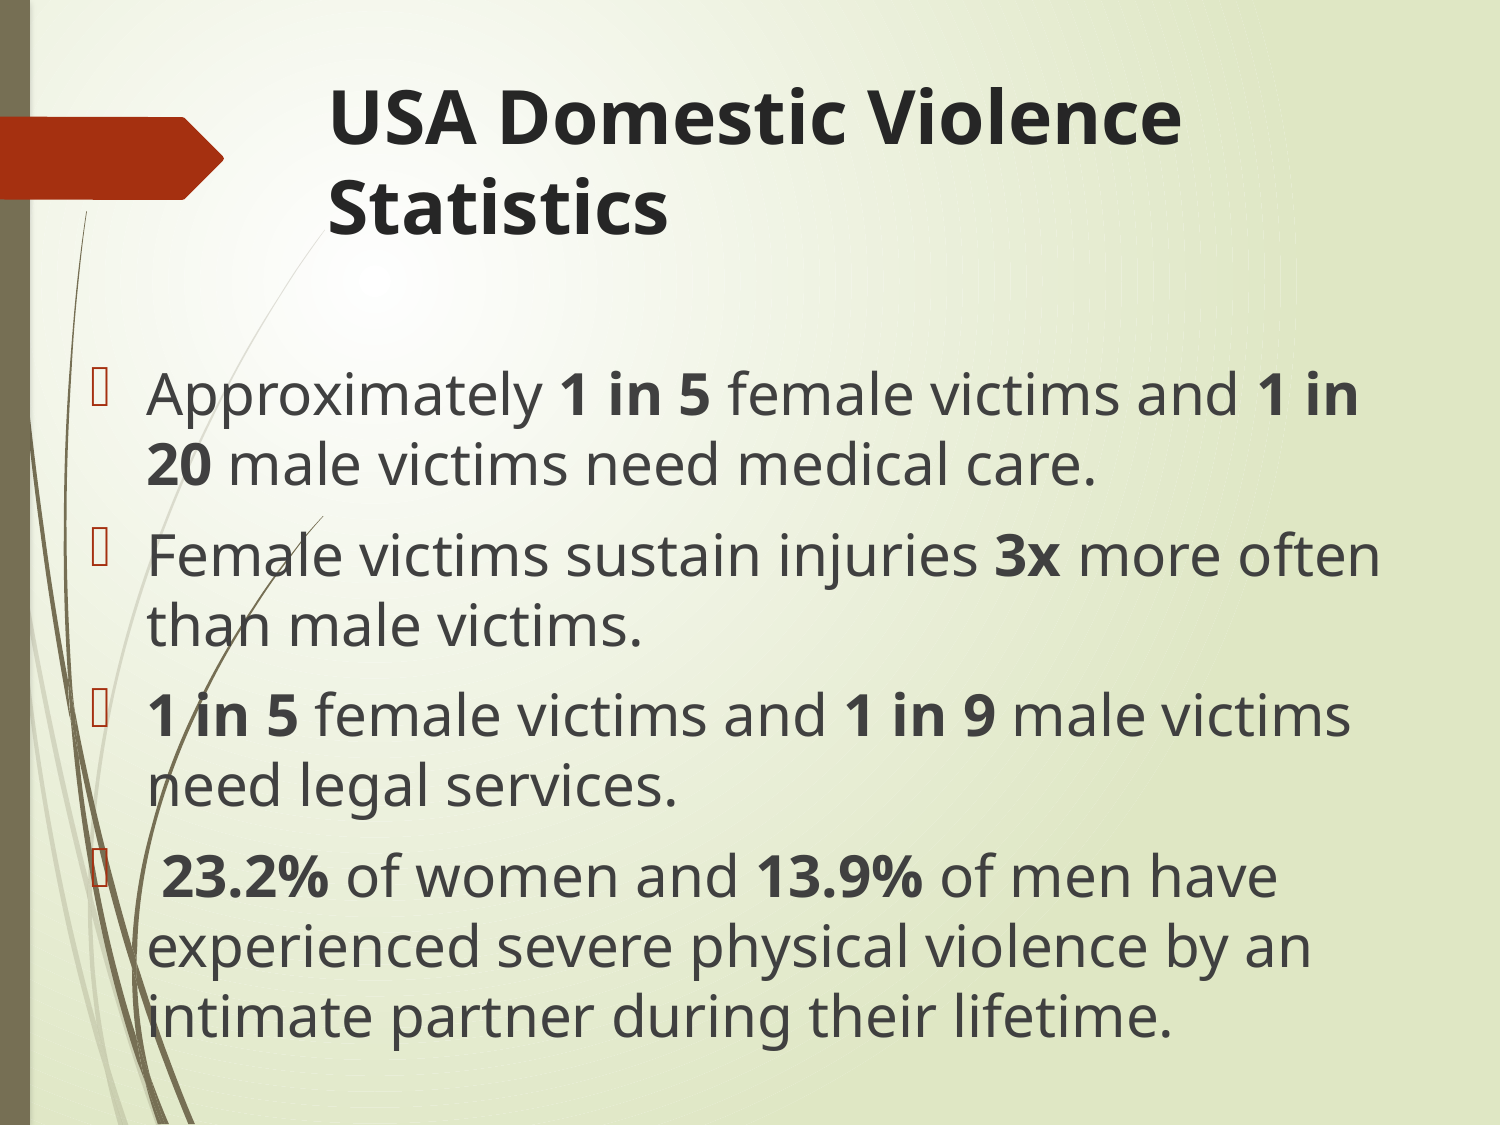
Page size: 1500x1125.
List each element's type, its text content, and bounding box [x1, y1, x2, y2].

title USA Domestic Violence Statistics [312, 62, 1394, 273]
list Approximately 1 in 5 female victims and 1 in 20 male victims need medical care. Female victims sustain injuries 3x more often than male victims. 1 in 5 female victims and 1 in 9 male victims need legal services. 23.2% of women and 13.9% of men have experienced severe physical violence by an intimate partner during their lifetime. [75, 350, 1400, 1088]
